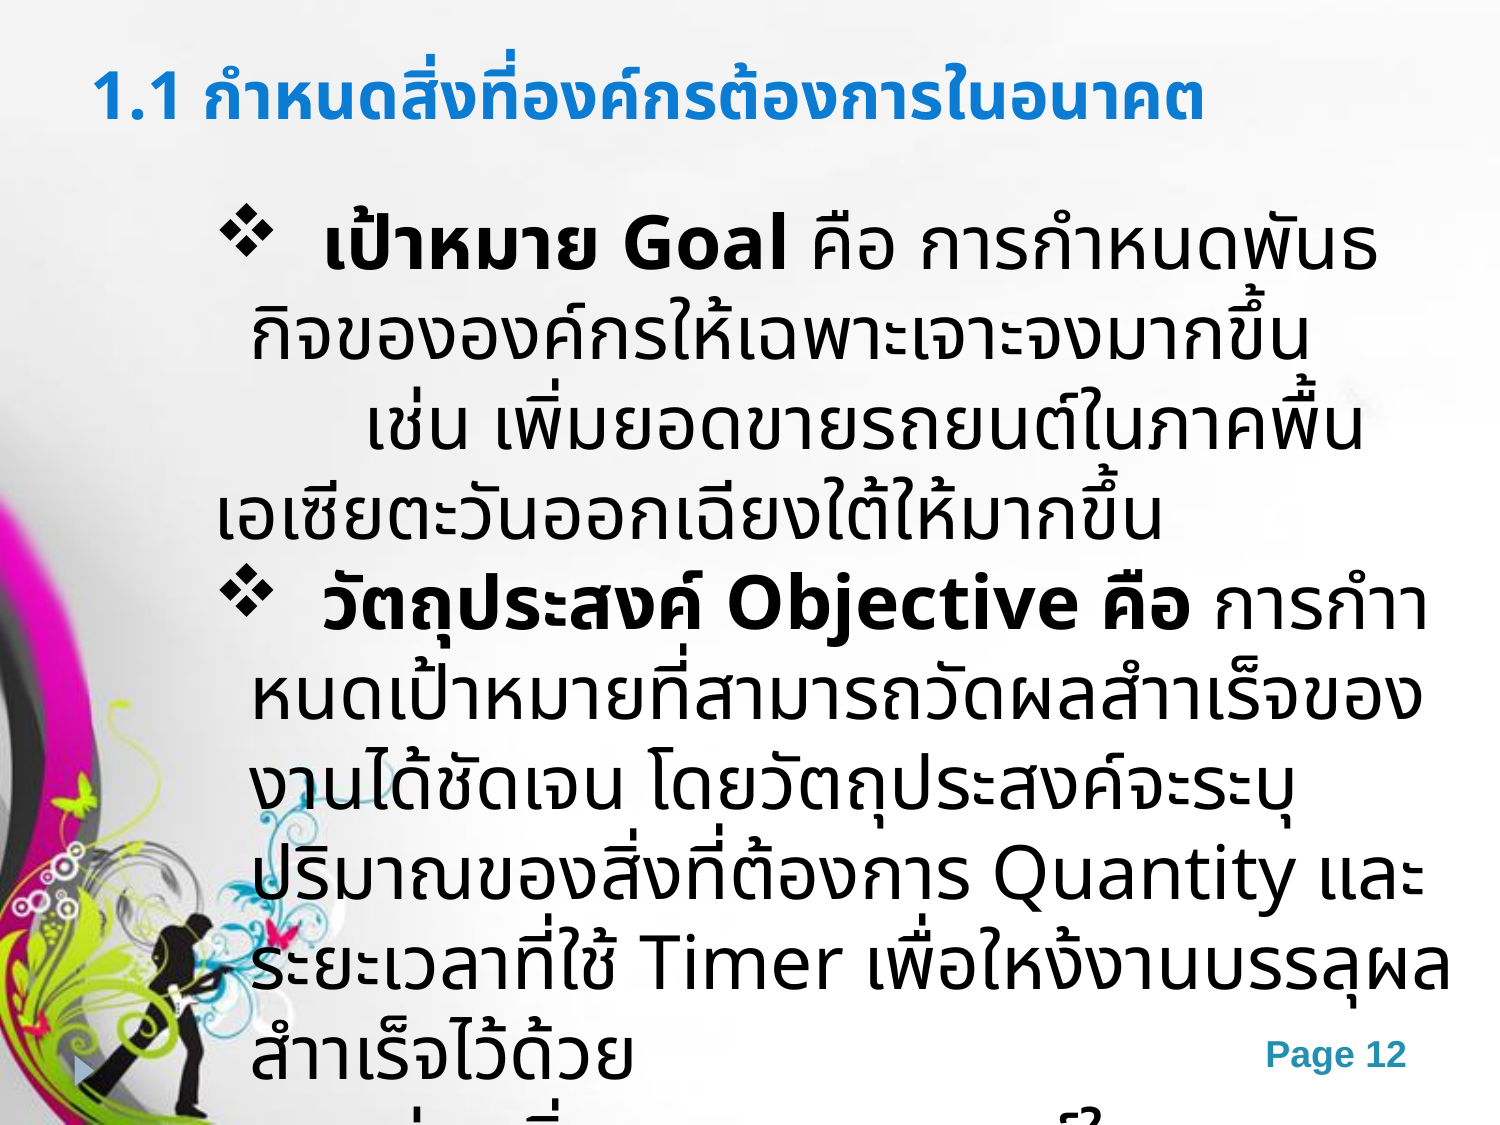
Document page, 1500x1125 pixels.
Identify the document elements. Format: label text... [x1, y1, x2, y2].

picture [0, 0, 1500, 1125]
text_box เป้าหมาย Goal คือ การกำหนดพันธกิจขององค์กรให้เฉพาะเจาะจงมากขึ้น เช่น เพิ่มยอดขายรถยนต์ในภาคพื้นเอเซียตะวันออกเฉียงใต้ให้มากขึ้น วัตถุประสงค์ Objective คือ การกำาหนดเป้าหมายที่สามารถวัดผลสำาเร็จของงานได้ชัดเจน โดยวัตถุประสงค์จะระบุปริมาณของสิ่งที่ต้องการ Quantity และระยะเวลาที่ใช้ Timer เพื่อใหง้งานบรรลุผลสำาเร็จไว้ด้วย เช่น เพิ่มยอดขายรถยนต์ในประเทศไทยอีก 30% ภายในปี 2551 [199, 187, 1477, 1125]
title 1.1 กำหนดสิ่งที่องค์กรต้องการในอนาคต [75, 45, 1425, 176]
